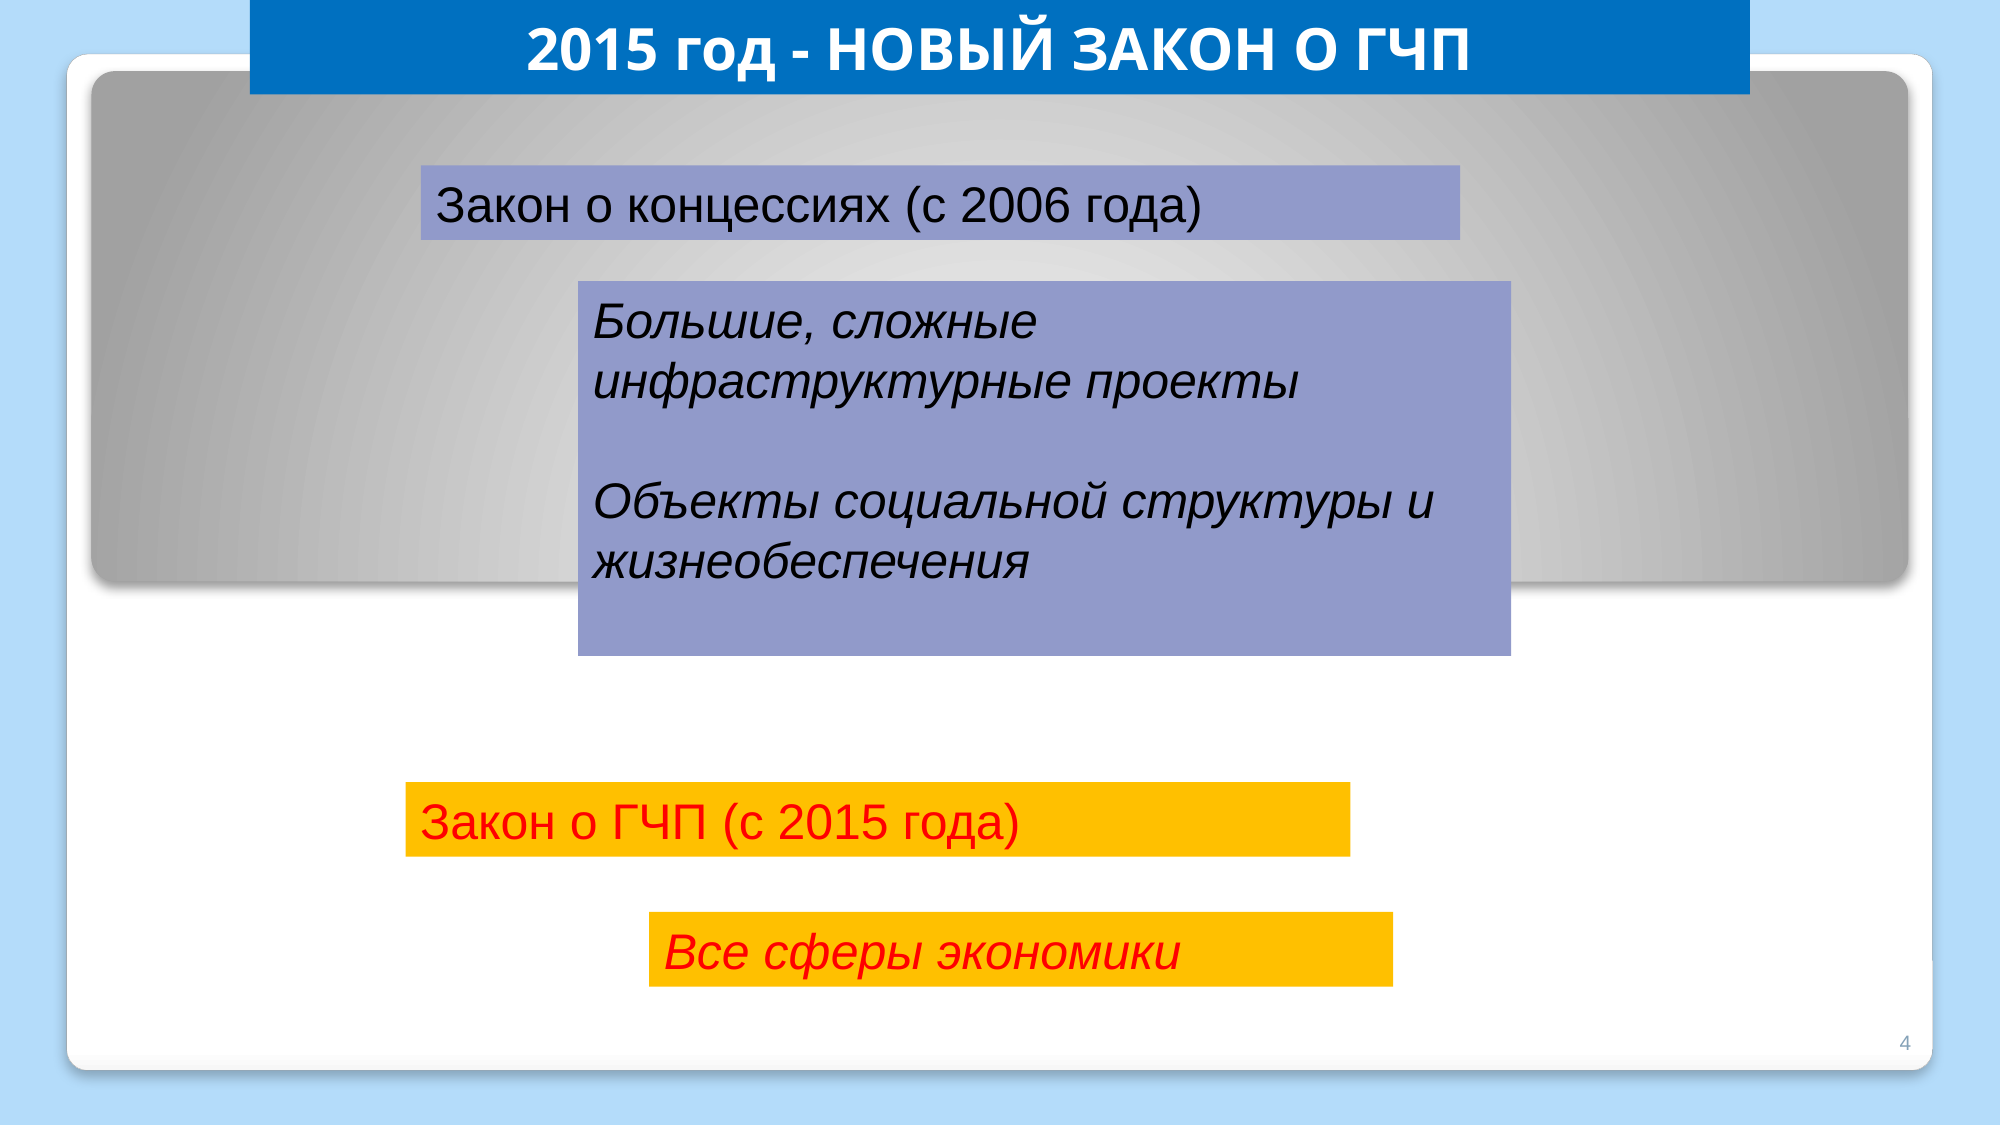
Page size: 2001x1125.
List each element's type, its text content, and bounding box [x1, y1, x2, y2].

text_box Закон о концессиях (с 2006 года) [420, 165, 1461, 240]
text_box Все сферы экономики [649, 911, 1394, 987]
slide_number 4 [1825, 1002, 1926, 1063]
text_box 2015 год - НОВЫЙ ЗАКОН О ГЧП [246, 0, 1753, 98]
text_box Большие, сложные инфраструктурные проекты Объекты социальной структуры и жизнеобеспечения [578, 281, 1512, 656]
text_box Закон о ГЧП (с 2015 года) [405, 782, 1351, 857]
